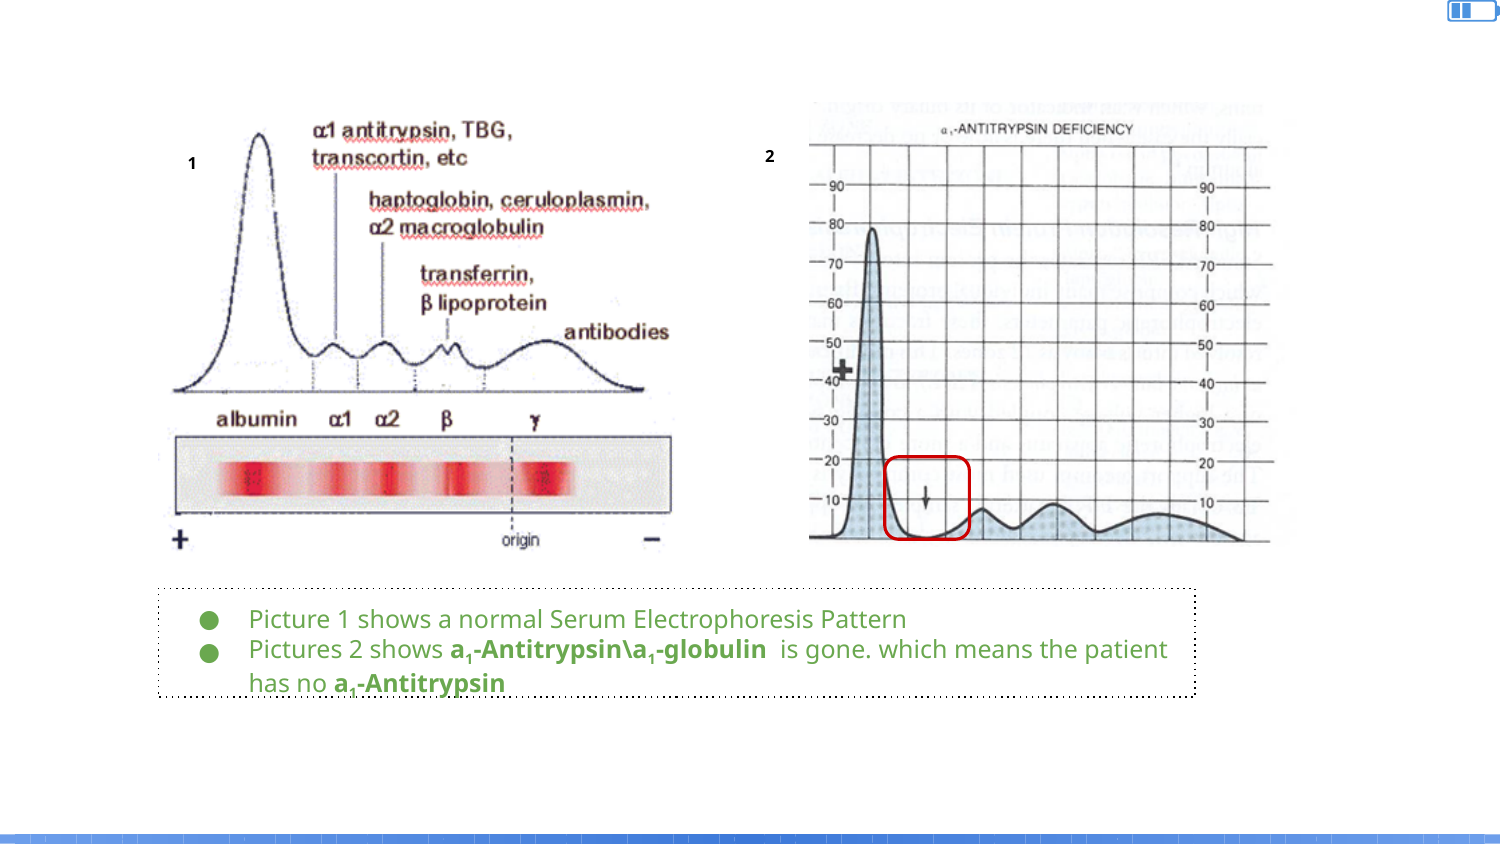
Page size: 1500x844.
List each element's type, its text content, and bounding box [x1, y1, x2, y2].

picture [158, 111, 676, 567]
text_box [1447, 0, 1500, 22]
text_box 2 [749, 130, 794, 177]
text_box Picture 1 shows a normal Serum Electrophoresis Pattern Pictures 2 shows a1-Antitrypsin\a1-globulin is gone. which means the patient has no a1-Antitrypsin [158, 588, 1196, 698]
picture [808, 102, 1297, 548]
